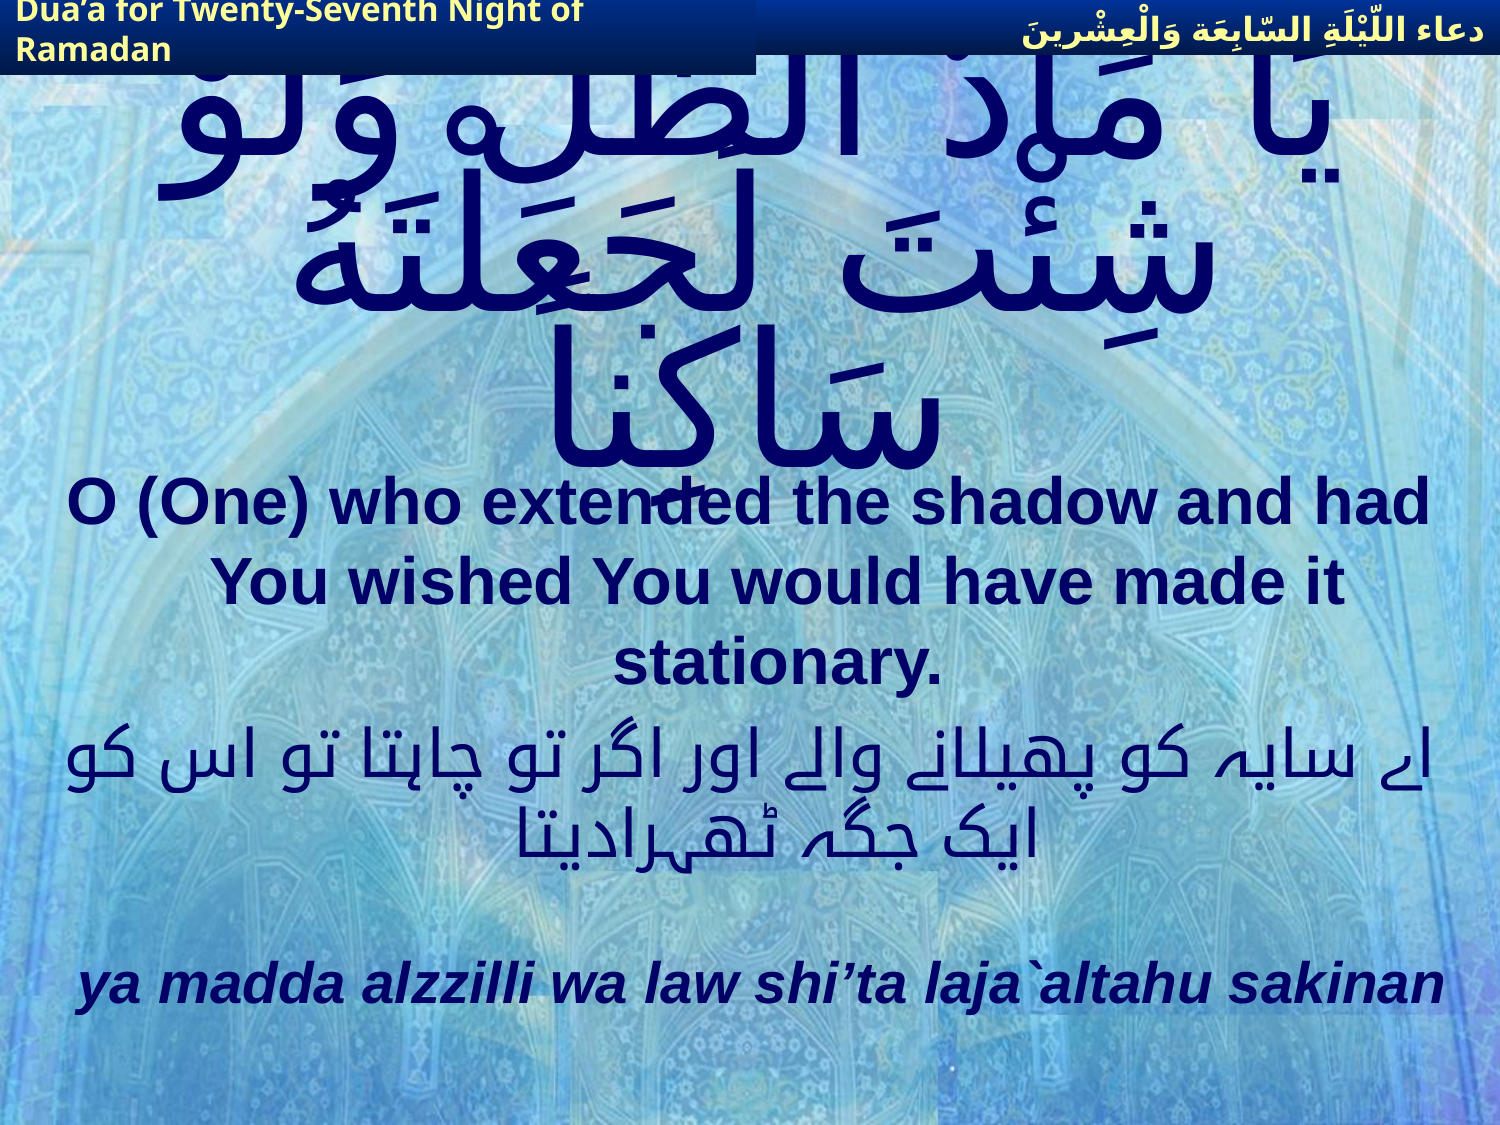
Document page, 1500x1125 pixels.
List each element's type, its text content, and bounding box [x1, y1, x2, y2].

subtitle O (One) who extended the shadow and had You wished You would have made it stationary. اے سایہ کو پھیلانے والے اور اگر تو چاہتا تو اس کو ایک جگہ ٹھہرادیتا [37, 450, 1463, 738]
text_box Dua’a for Twenty-Seventh Night of Ramadan [0, 0, 757, 75]
title يَا مَادّ الظّلّ وَلَوْ شِئْتَ لَجَعَلْتَهُ سَاكِناً [37, 149, 1475, 392]
text_box دعاء اللّيْلَةِ السّابِعَة وَالْعِشْرينَ [757, 0, 1500, 55]
text_box ya madda alzzilli wa law shi’ta laja`altahu sakinan [49, 937, 1475, 1025]
picture [0, 55, 1500, 1125]
